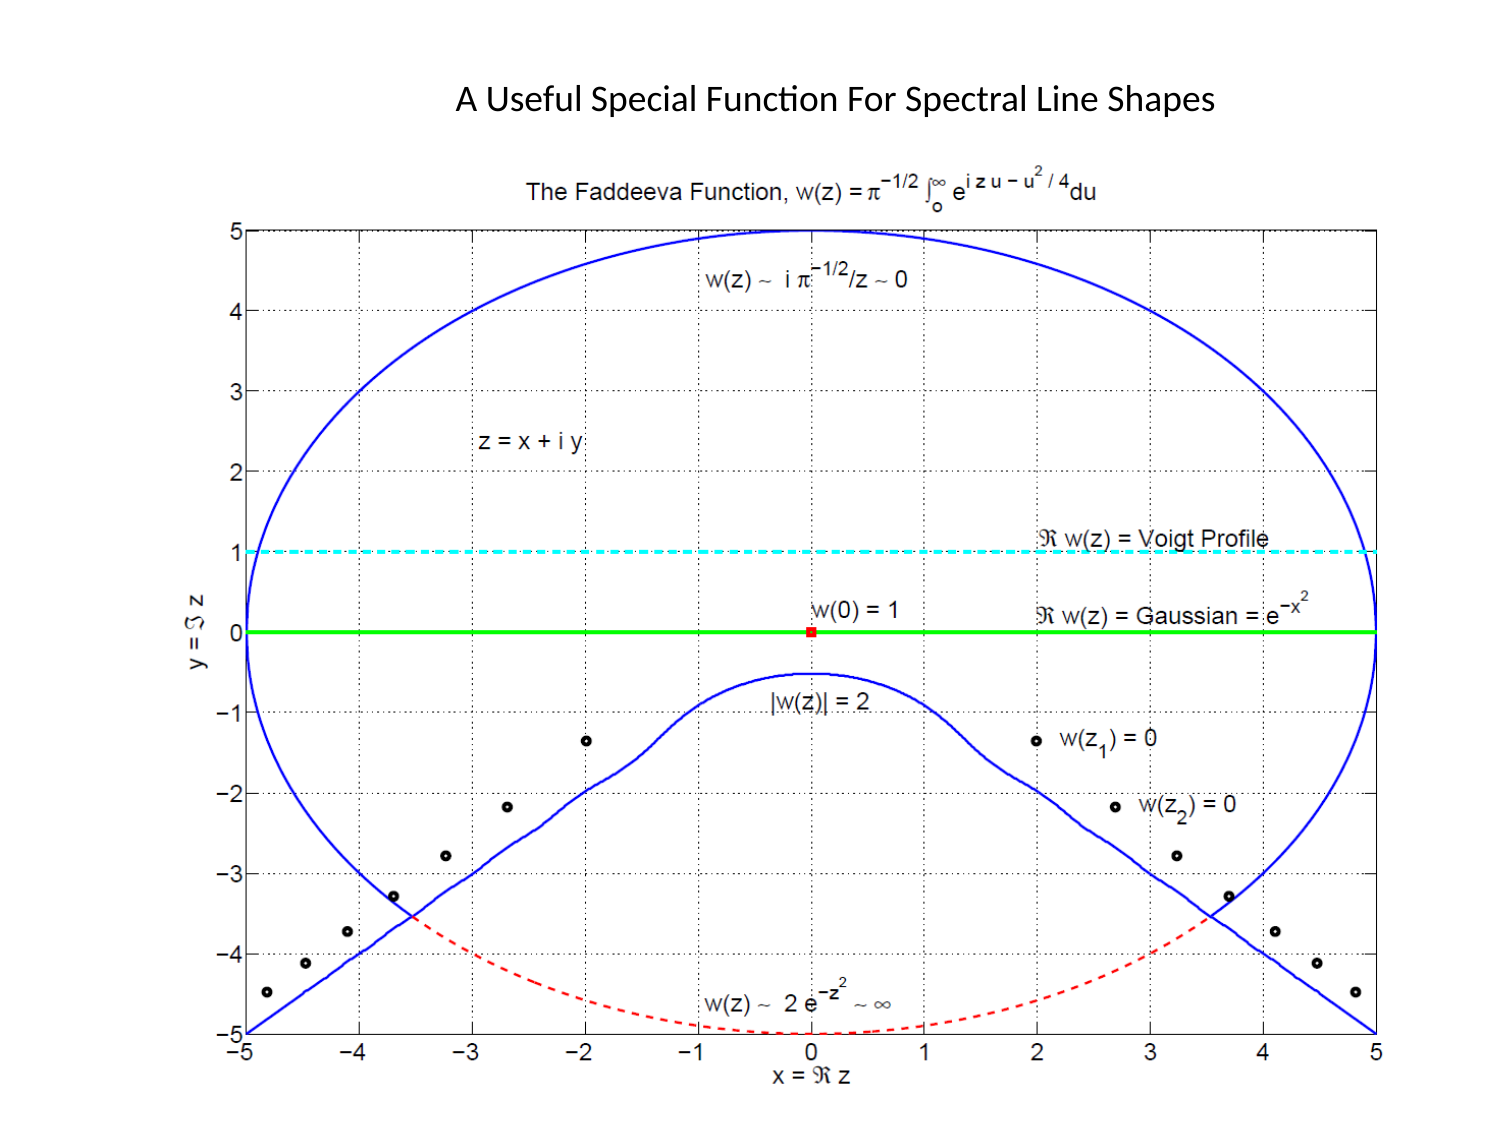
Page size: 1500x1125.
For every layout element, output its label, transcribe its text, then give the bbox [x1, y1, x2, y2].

picture [162, 137, 1427, 1101]
text_box A Useful Special Function For Spectral Line Shapes [440, 67, 1232, 127]
